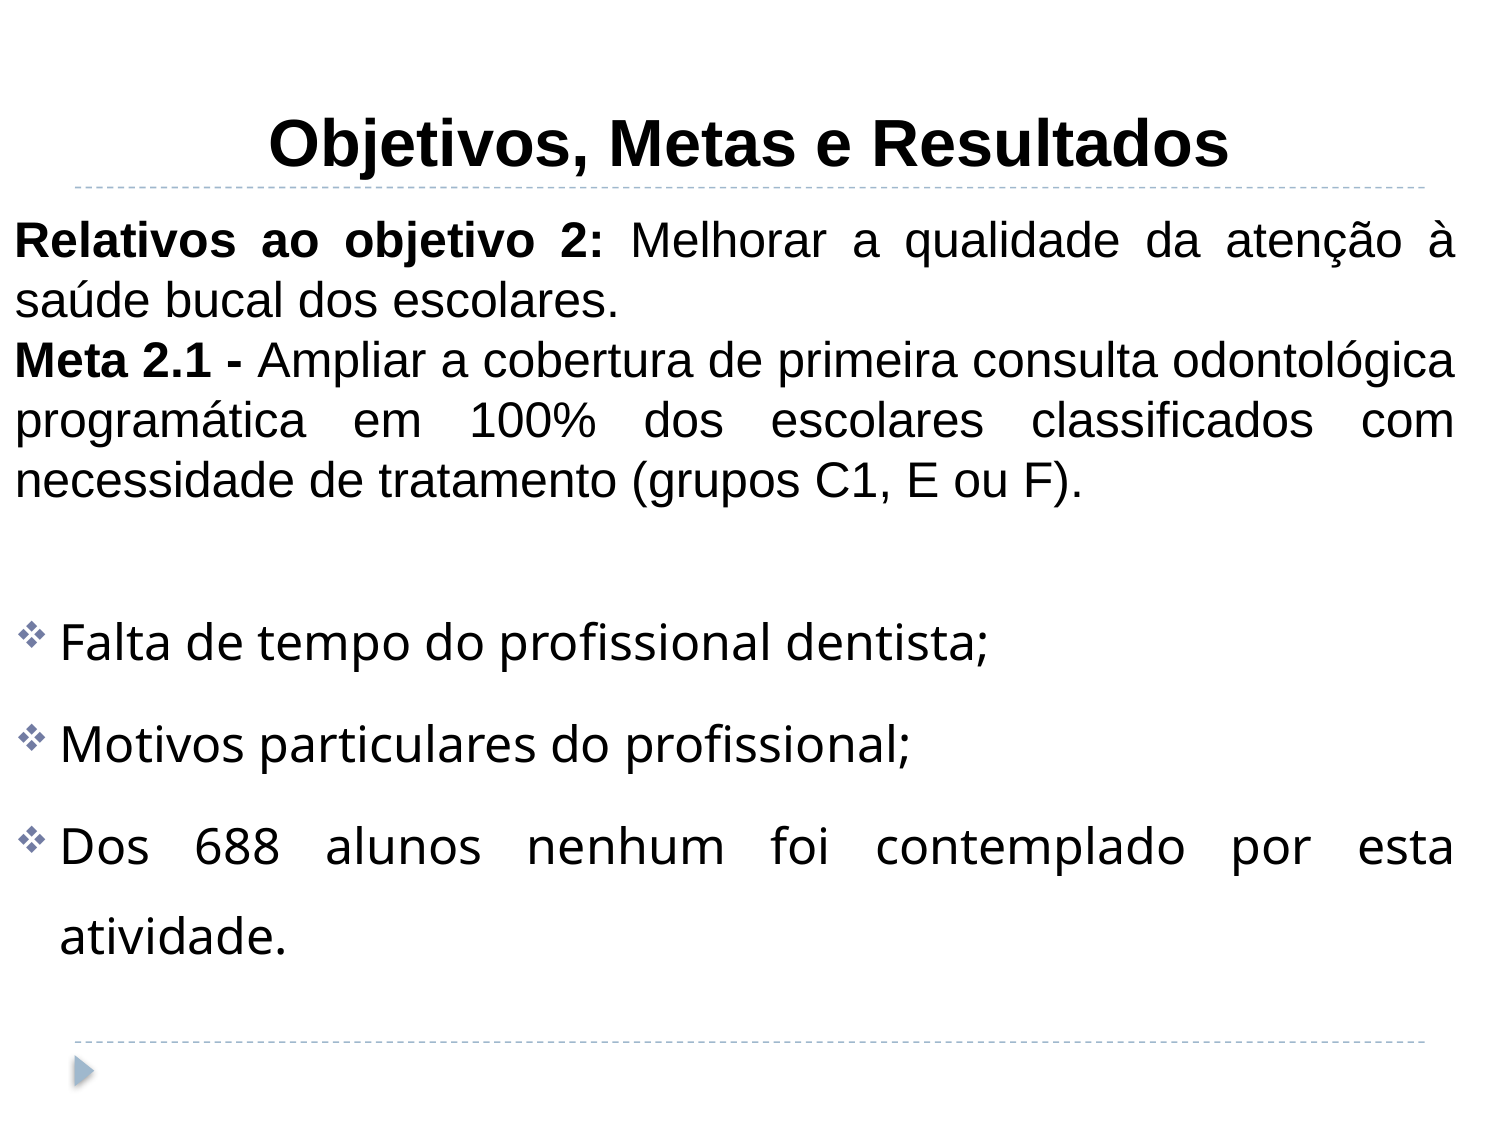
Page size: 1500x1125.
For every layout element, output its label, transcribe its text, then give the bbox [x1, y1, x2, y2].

list Relativos ao objetivo 2: Melhorar a qualidade da atenção à saúde bucal dos escolares. Meta 2.1 - Ampliar a cobertura de primeira consulta odontológica programática em 100% dos escolares classificados com necessidade de tratamento (grupos C1, E ou F). Falta de tempo do profissional dentista; Motivos particulares do profissional; Dos 688 alunos nenhum foi contemplado por esta atividade. [0, 200, 1471, 1125]
title Objetivos, Metas e Resultados [75, 24, 1425, 188]
